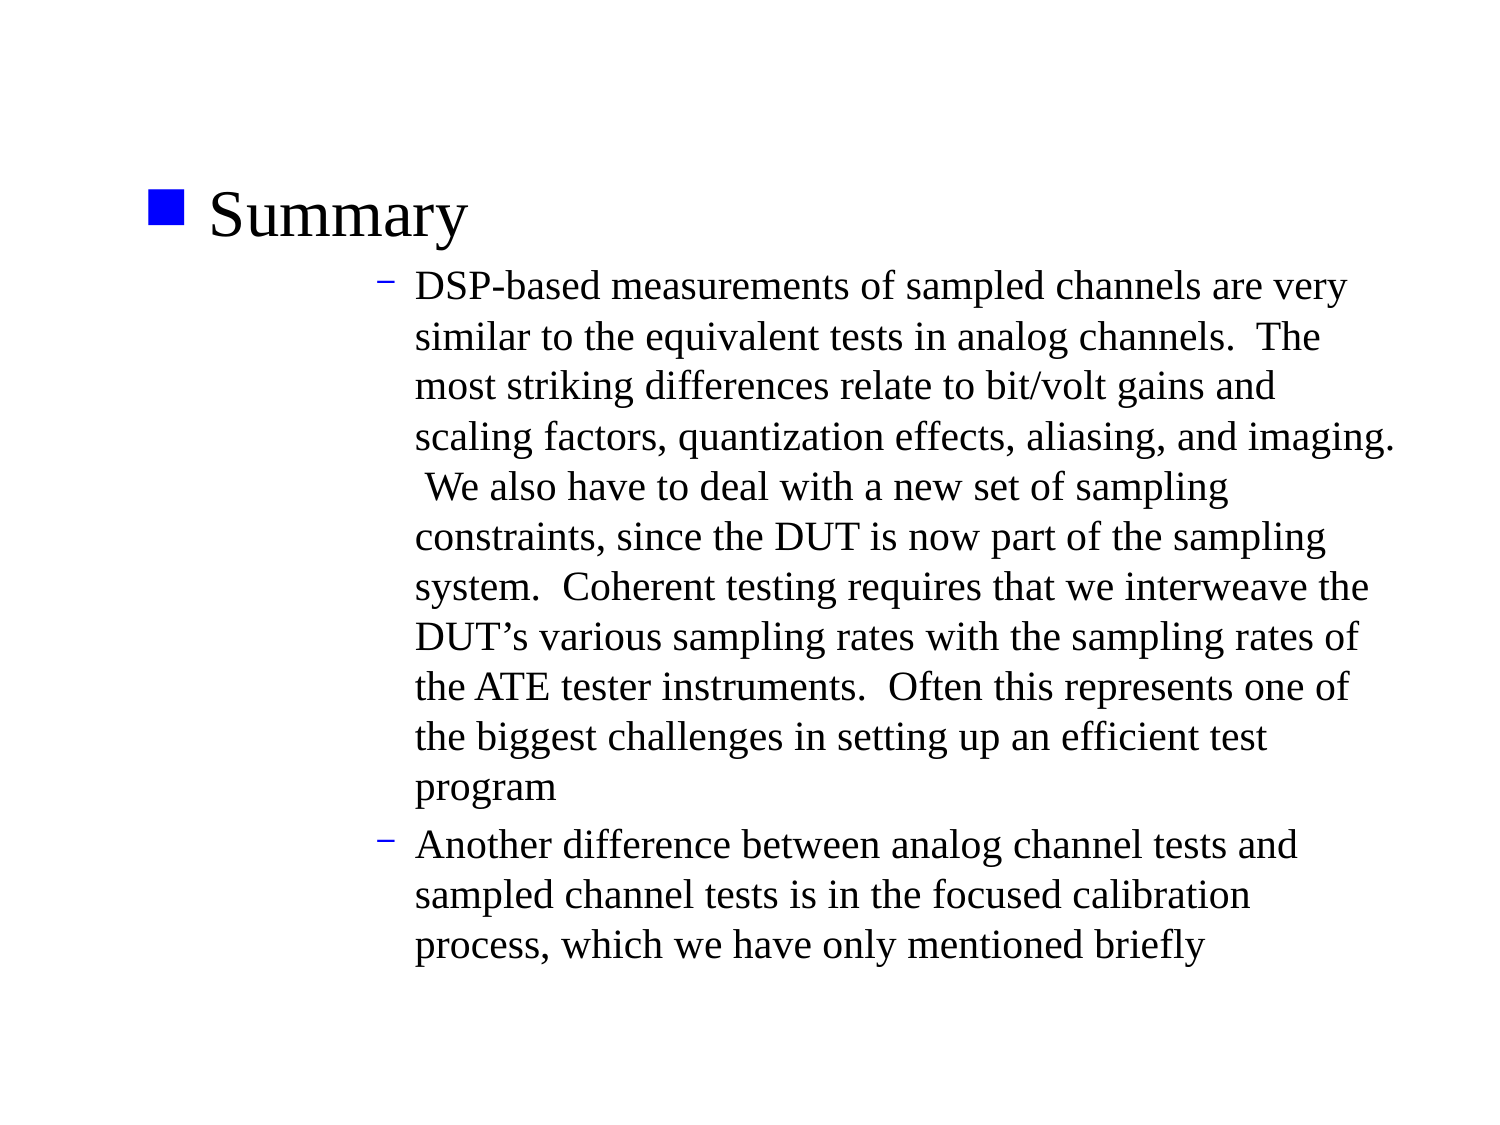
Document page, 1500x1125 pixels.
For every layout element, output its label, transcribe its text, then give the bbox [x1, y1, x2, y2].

list Summary DSP-based measurements of sampled channels are very similar to the equivalent tests in analog channels. The most striking differences relate to bit/volt gains and scaling factors, quantization effects, aliasing, and imaging. We also have to deal with a new set of sampling constraints, since the DUT is now part of the sampling system. Coherent testing requires that we interweave the DUT’s various sampling rates with the sampling rates of the ATE tester instruments. Often this represents one of the biggest challenges in setting up an efficient test program Another difference between analog channel tests and sampled channel tests is in the focused calibration process, which we have only mentioned briefly [137, 162, 1413, 838]
